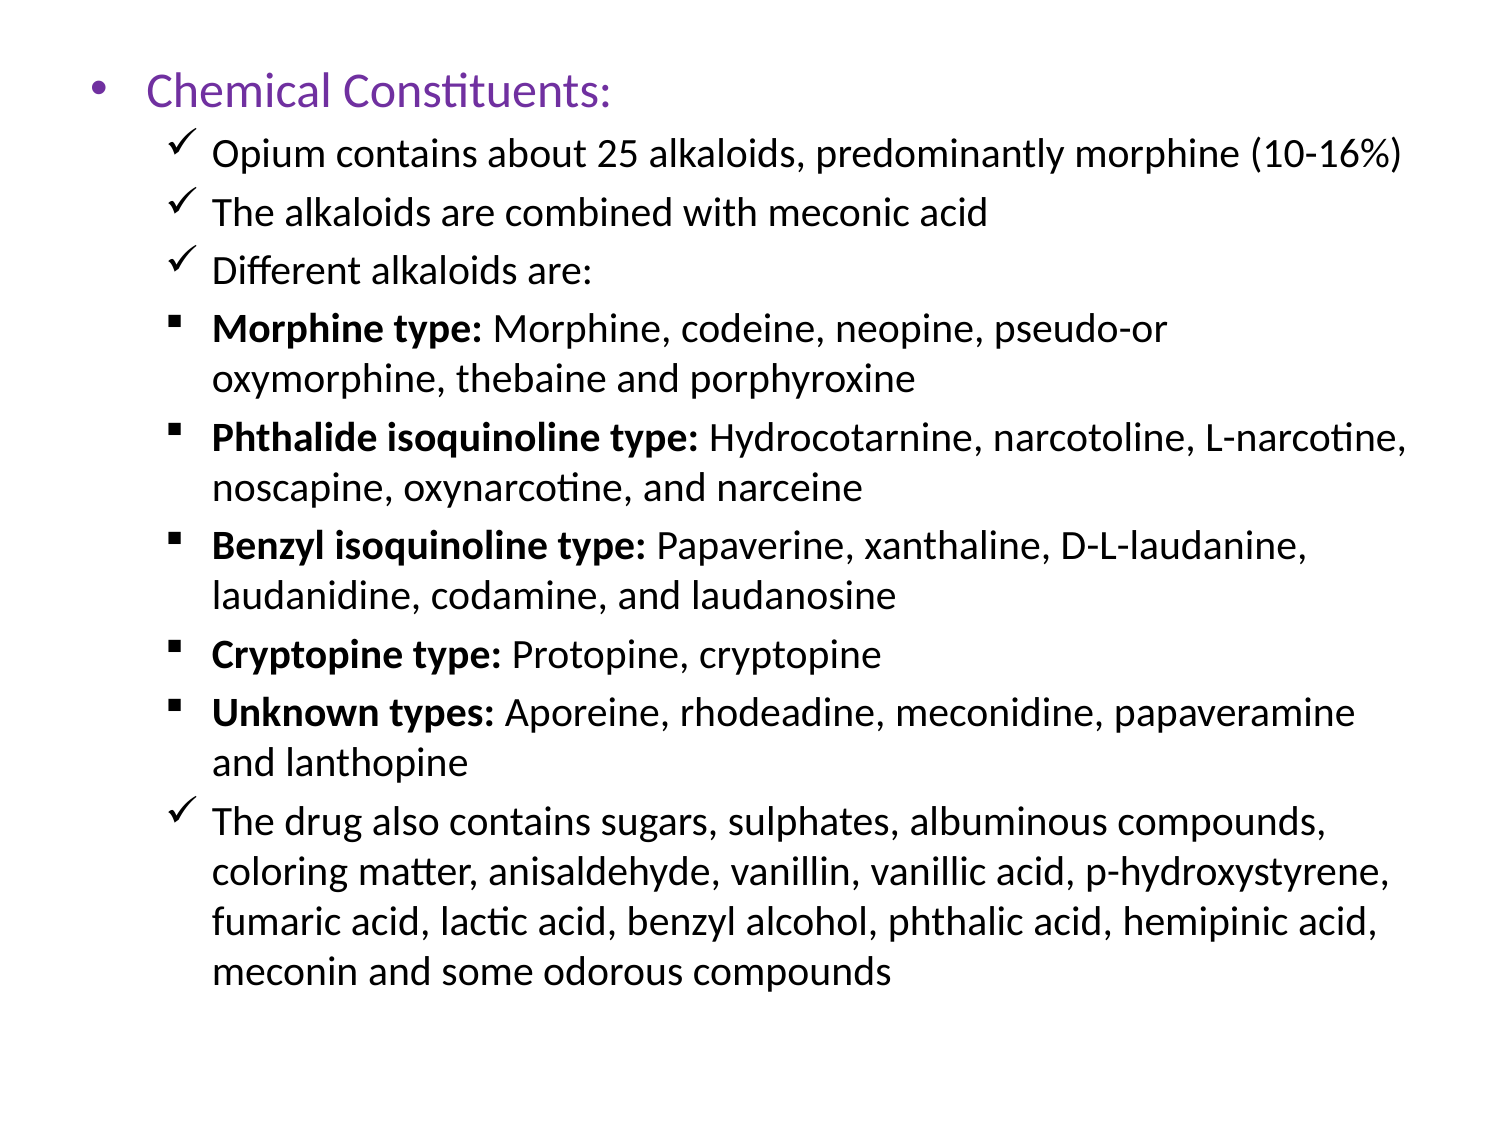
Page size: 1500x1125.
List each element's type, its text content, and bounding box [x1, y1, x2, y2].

list Chemical Constituents: Opium contains about 25 alkaloids, predominantly morphine (10-16%) The alkaloids are combined with meconic acid Different alkaloids are: Morphine type: Morphine, codeine, neopine, pseudo-or oxymorphine, thebaine and porphyroxine Phthalide isoquinoline type: Hydrocotarnine, narcotoline, L-narcotine, noscapine, oxynarcotine, and narceine Benzyl isoquinoline type: Papaverine, xanthaline, D-L-laudanine, laudanidine, codamine, and laudanosine Cryptopine type: Protopine, cryptopine Unknown types: Aporeine, rhodeadine, meconidine, papaveramine and lanthopine The drug also contains sugars, sulphates, albuminous compounds, coloring matter, anisaldehyde, vanillin, vanillic acid, p-hydroxystyrene, fumaric acid, lactic acid, benzyl alcohol, phthalic acid, hemipinic acid, meconin and some odorous compounds [75, 50, 1425, 1050]
